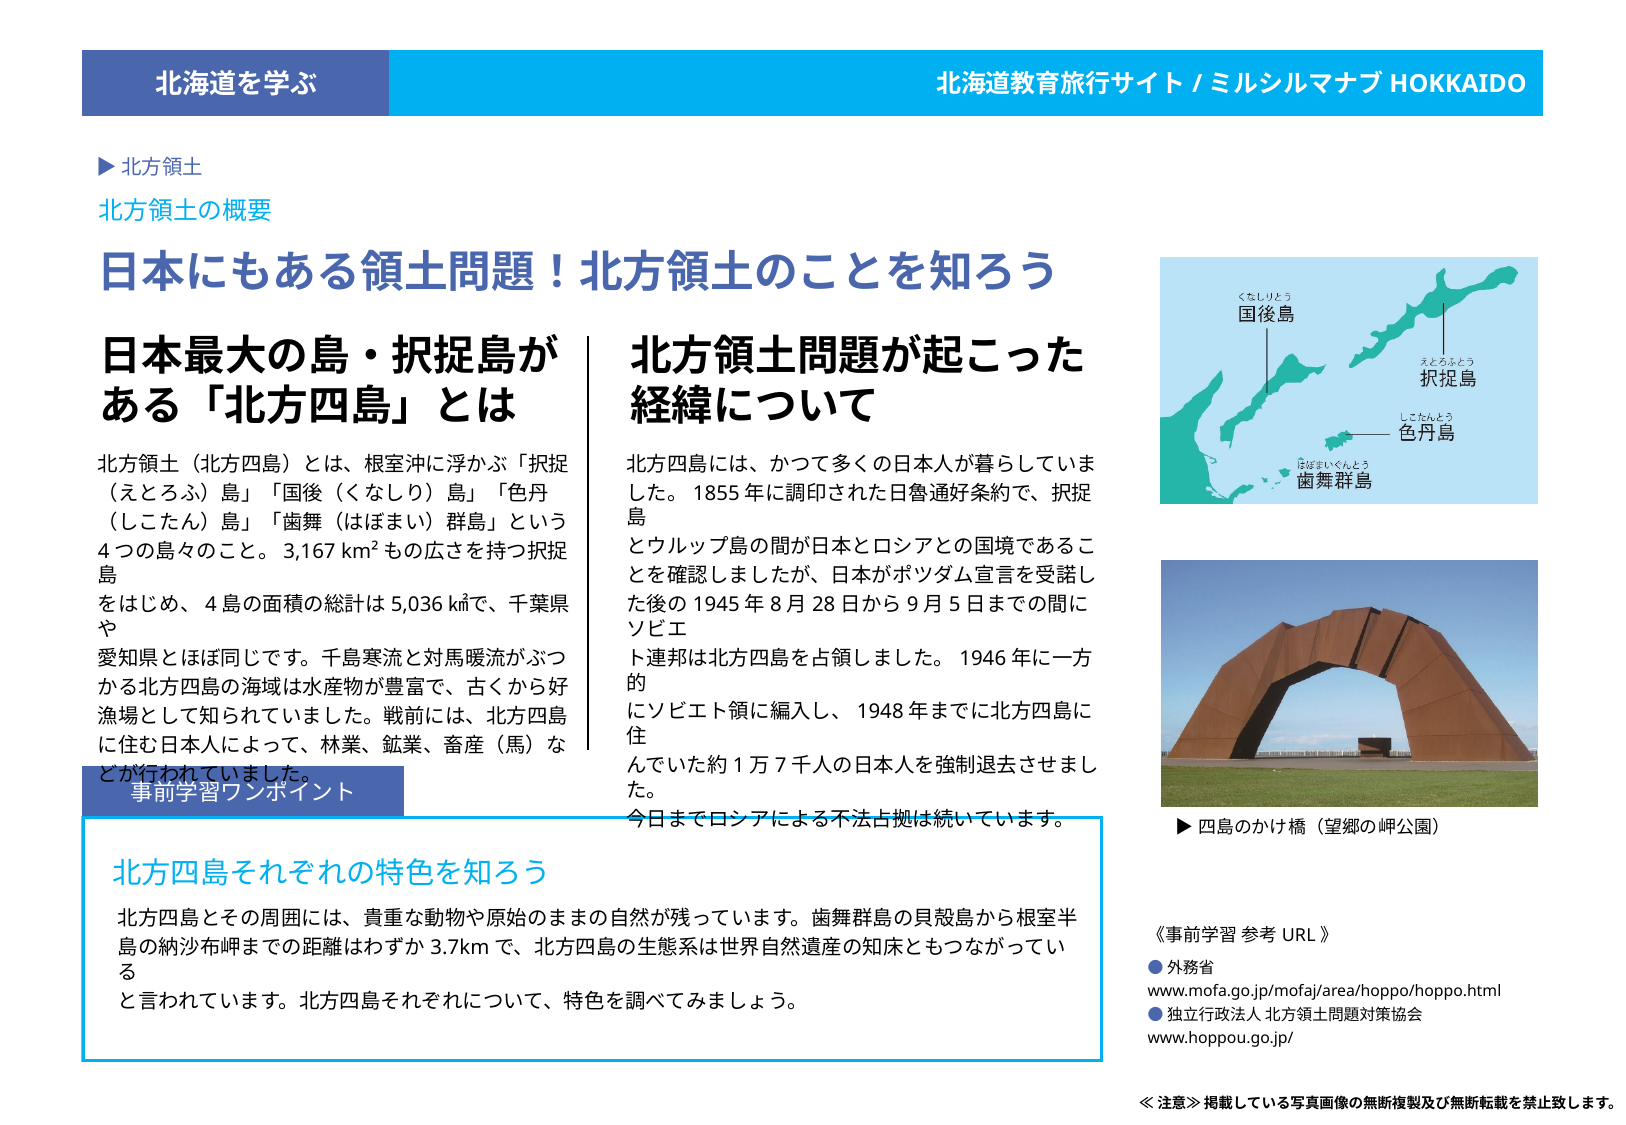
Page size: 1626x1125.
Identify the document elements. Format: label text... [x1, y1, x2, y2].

text_box 日本最大の島・択捉島が ある「北方四島」とは [85, 321, 575, 437]
picture [1161, 560, 1538, 807]
picture [1160, 257, 1538, 504]
text_box 北方領土問題が起こった 経緯について [615, 321, 1102, 437]
text_box ▶四島のかけ橋（望郷の岬公園） [1161, 808, 1465, 845]
text_box 北方領土の概要 [84, 187, 288, 233]
text_box ▶北方領土 [81, 146, 218, 186]
text_box 日本にもある領土問題！北方領土のことを知ろう [83, 236, 1117, 304]
text_box 北方四島には、かつて多くの日本人が暮らしていま した。1855年に調印された日魯通好条約で、択捉島 とウルップ島の間が日本とロシアとの国境であるこ とを確認しましたが、日本がポツダム宣言を受諾し た後の1945年8月28日から9月5日までの間にソビエ ト連邦は北方四島を占領しました。1946年に一方的 にソビエト領に編入し、1948年までに北方四島に住 んでいた約1万7千人の日本人を強制退去させました。 今日までロシアによる不法占拠は続いています。 [611, 443, 1117, 838]
text_box 北方四島それぞれの特色を知ろう [84, 847, 567, 898]
text_box 《事前学習 参考URL》 ●外務省 www.mofa.go.jp/mofaj/area/hoppo/hoppo.html ●独立行政法人 北方領土問題対策協会 www.hoppou.go.jp/ [1132, 915, 1517, 1055]
text_box 北方四島とその周囲には、貴重な動物や原始のままの自然が残っています。歯舞群島の貝殻島から根室半 島の納沙布岬までの距離はわずか3.7kmで、北方四島の生態系は世界自然遺産の知床ともつながっている と言われています。北方四島それぞれについて、特色を調べてみましょう。 [103, 897, 1094, 1020]
text_box 北方領土（北方四島）とは、根室沖に浮かぶ「択捉 （えとろふ）島」「国後（くなしり）島」「色丹 （しこたん）島」「歯舞（はぼまい）群島」という 4つの島々のこと。3,167 km²もの広さを持つ択捉島 をはじめ、4島の面積の総計は5,036㎢で、千葉県や 愛知県とほぼ同じです。千島寒流と対馬暖流がぶつ かる北方四島の海域は水産物が豊富で、古くから好 漁場として知られていました。戦前には、北方四島 に住む日本人によって、林業、鉱業、畜産（馬）な どが行われていました。 [83, 443, 589, 794]
